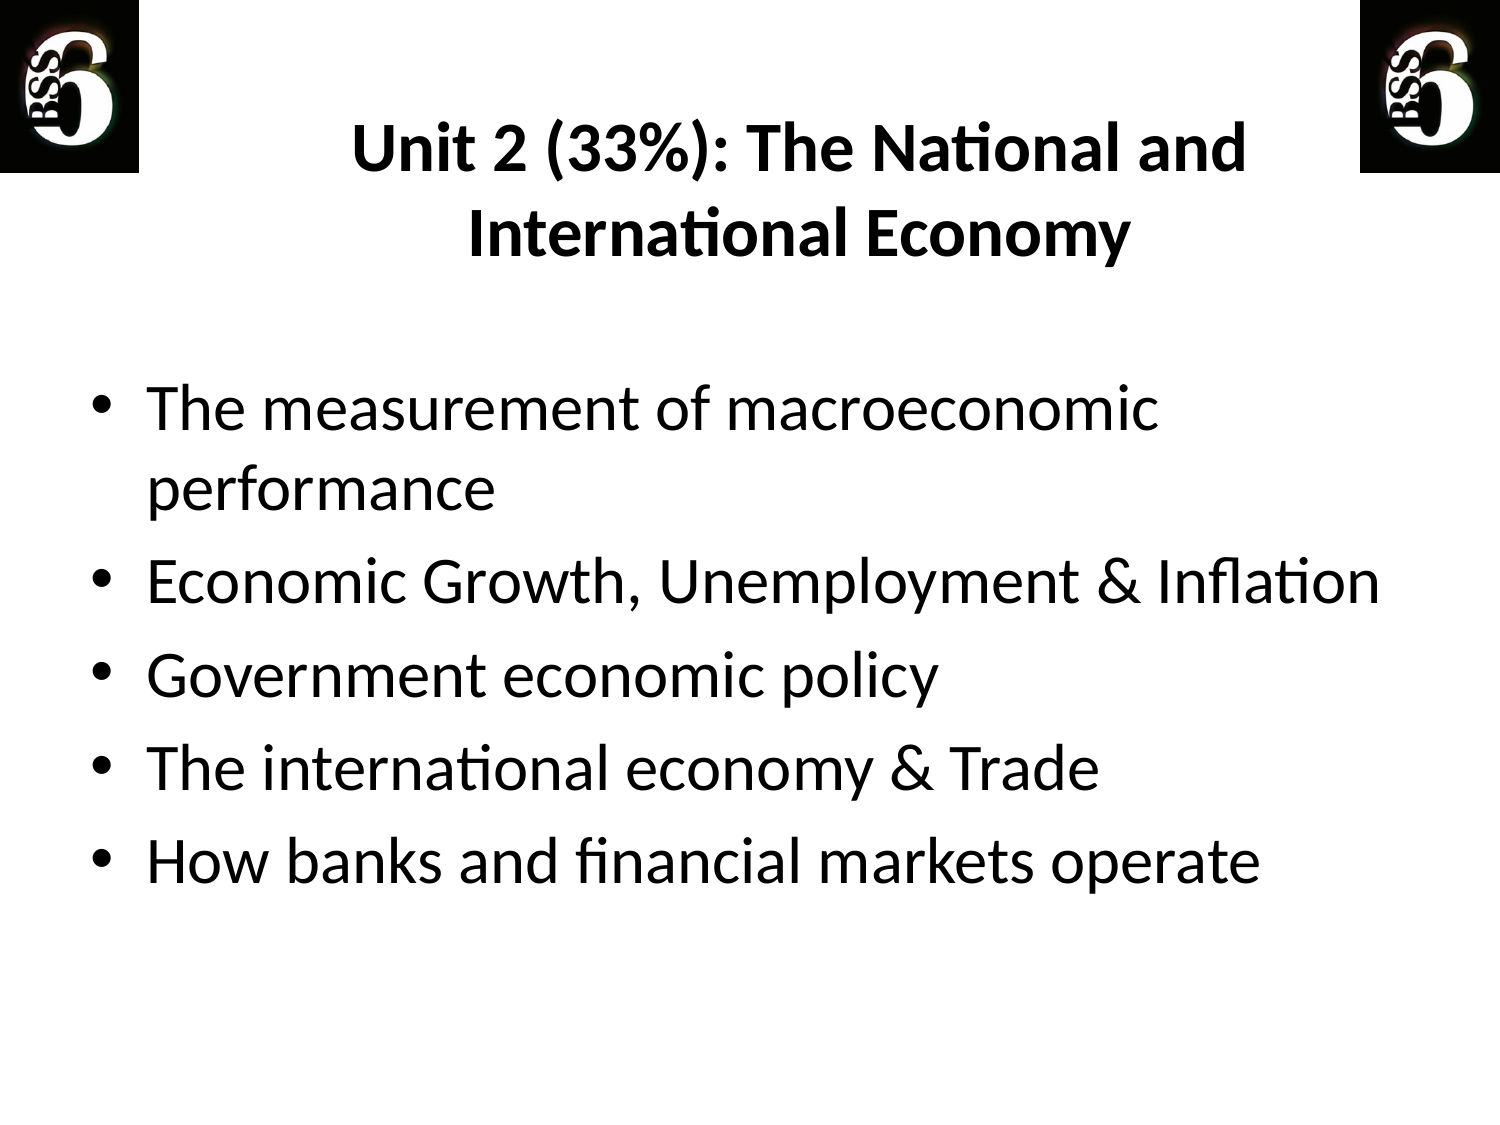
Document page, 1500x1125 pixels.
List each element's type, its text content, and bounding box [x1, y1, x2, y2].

picture [1360, 0, 1500, 173]
picture [0, 0, 140, 173]
text_box Unit 2 (33%): The National and International Economy [159, 93, 1442, 279]
list The measurement of macroeconomic performance Economic Growth, Unemployment & Inflation Government economic policy The international economy & Trade How banks and financial markets operate [75, 262, 1425, 1005]
